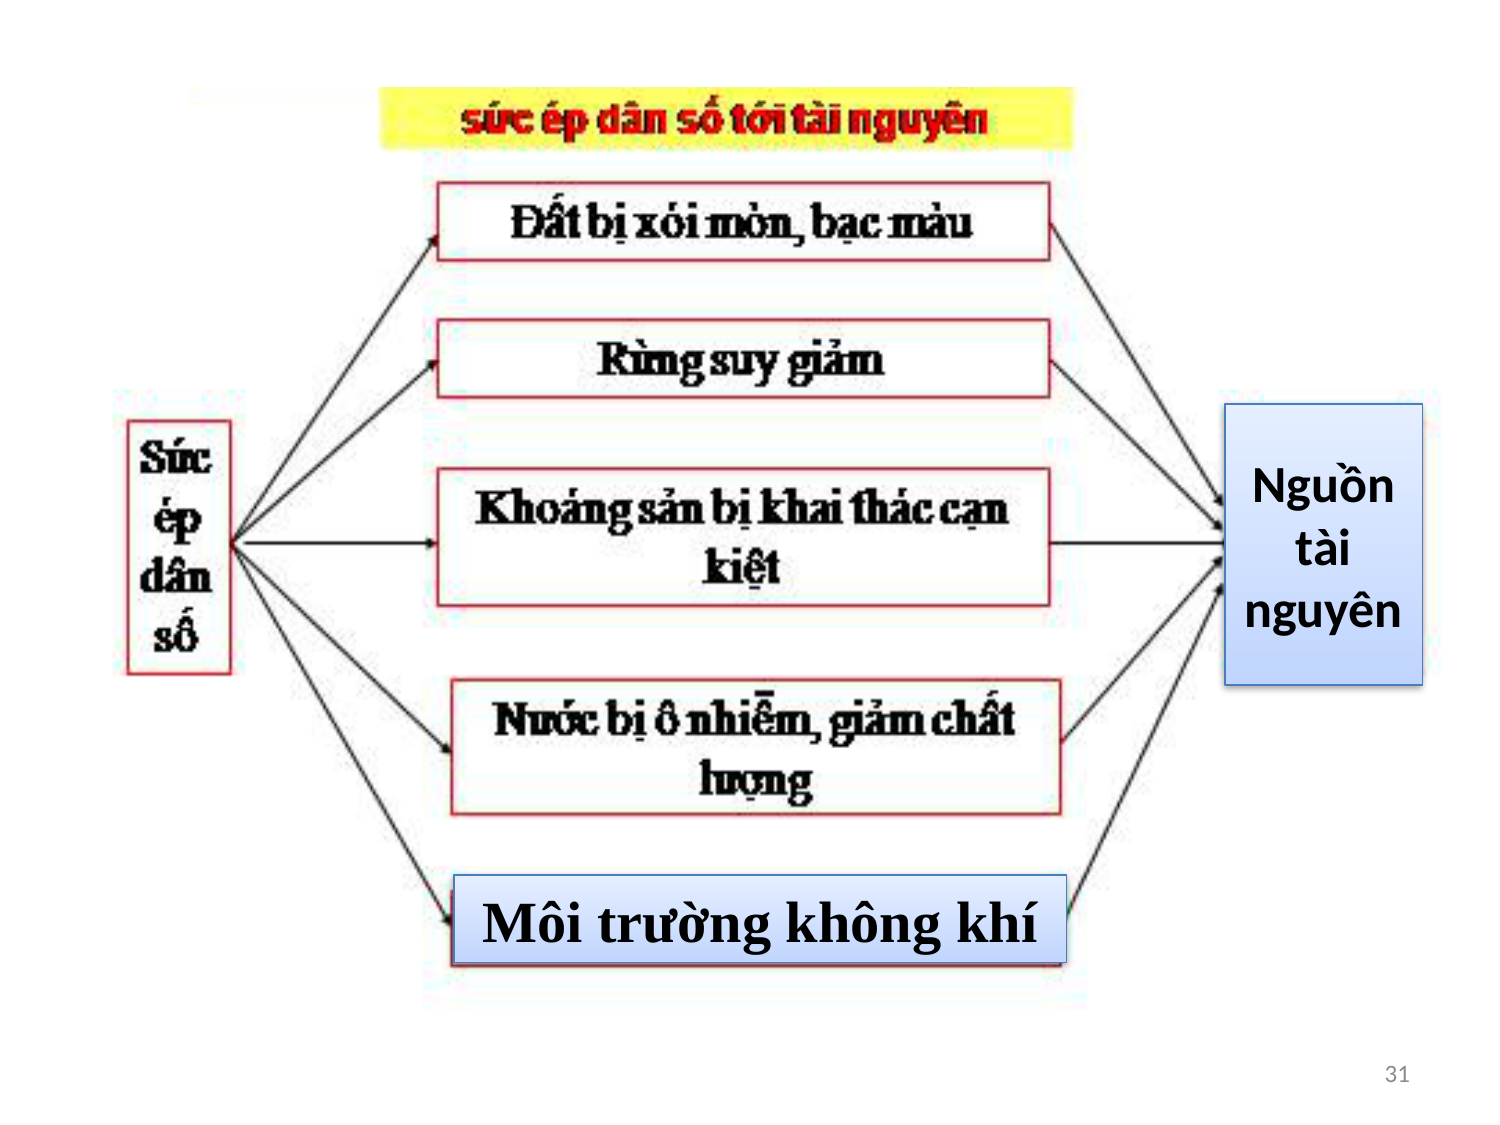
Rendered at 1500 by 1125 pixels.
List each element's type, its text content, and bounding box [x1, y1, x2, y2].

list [74, 87, 1451, 1013]
slide_number 31 [1074, 1042, 1425, 1103]
